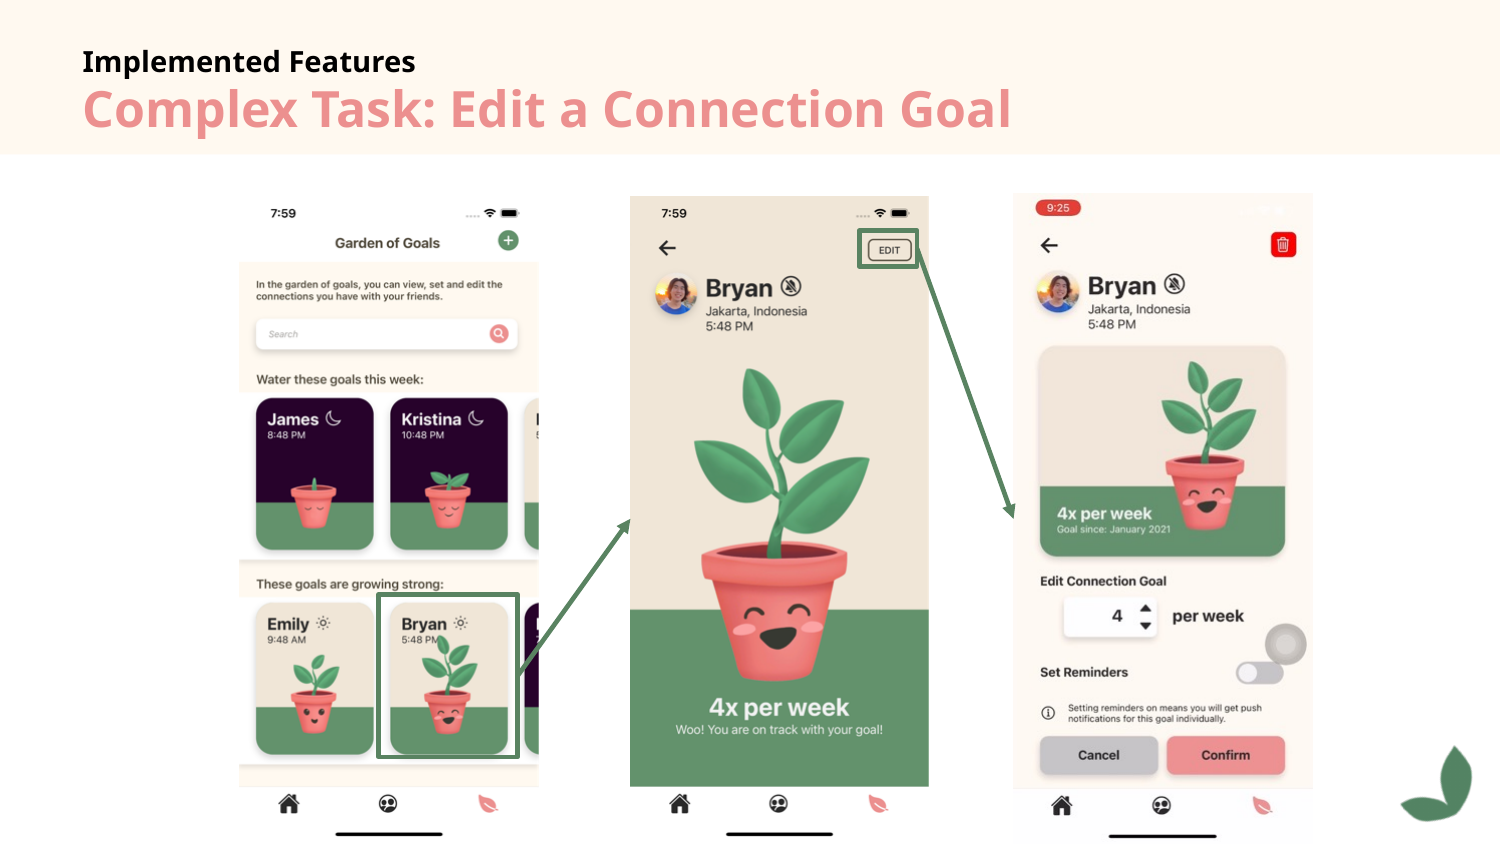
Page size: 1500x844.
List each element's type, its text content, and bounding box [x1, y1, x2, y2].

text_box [916, 248, 1014, 520]
picture [239, 195, 539, 842]
picture [1381, 732, 1499, 843]
text_box Implemented Features Complex Task: Edit a Connection Goal [67, 22, 1219, 153]
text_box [517, 518, 631, 676]
text_box [0, 154, 1500, 844]
picture [1013, 193, 1313, 844]
picture [630, 195, 930, 842]
